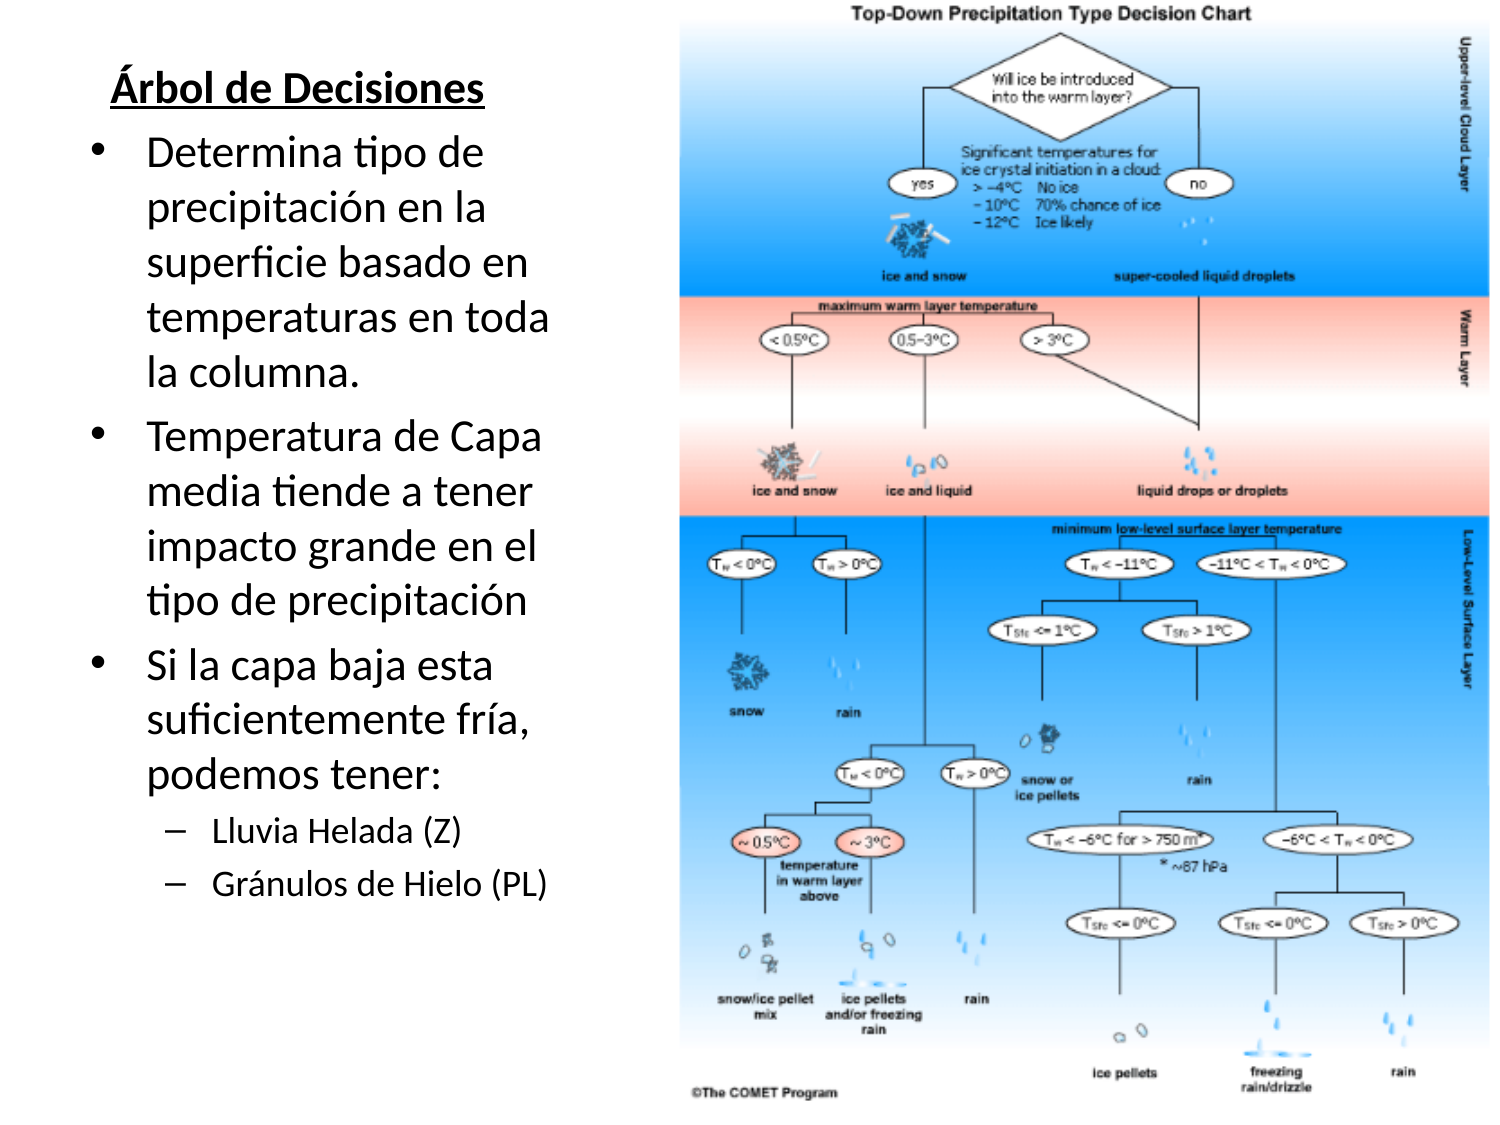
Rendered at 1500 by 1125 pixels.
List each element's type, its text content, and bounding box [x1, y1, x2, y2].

picture [662, 0, 1500, 1110]
list Árbol de Decisiones Determina tipo de precipitación en la superficie basado en temperaturas en toda la columna. Temperatura de Capa media tiende a tener impacto grande en el tipo de precipitación Si la capa baja esta suficientemente fría, podemos tener: Lluvia Helada (Z) Gránulos de Hielo (PL) [75, 50, 588, 1005]
